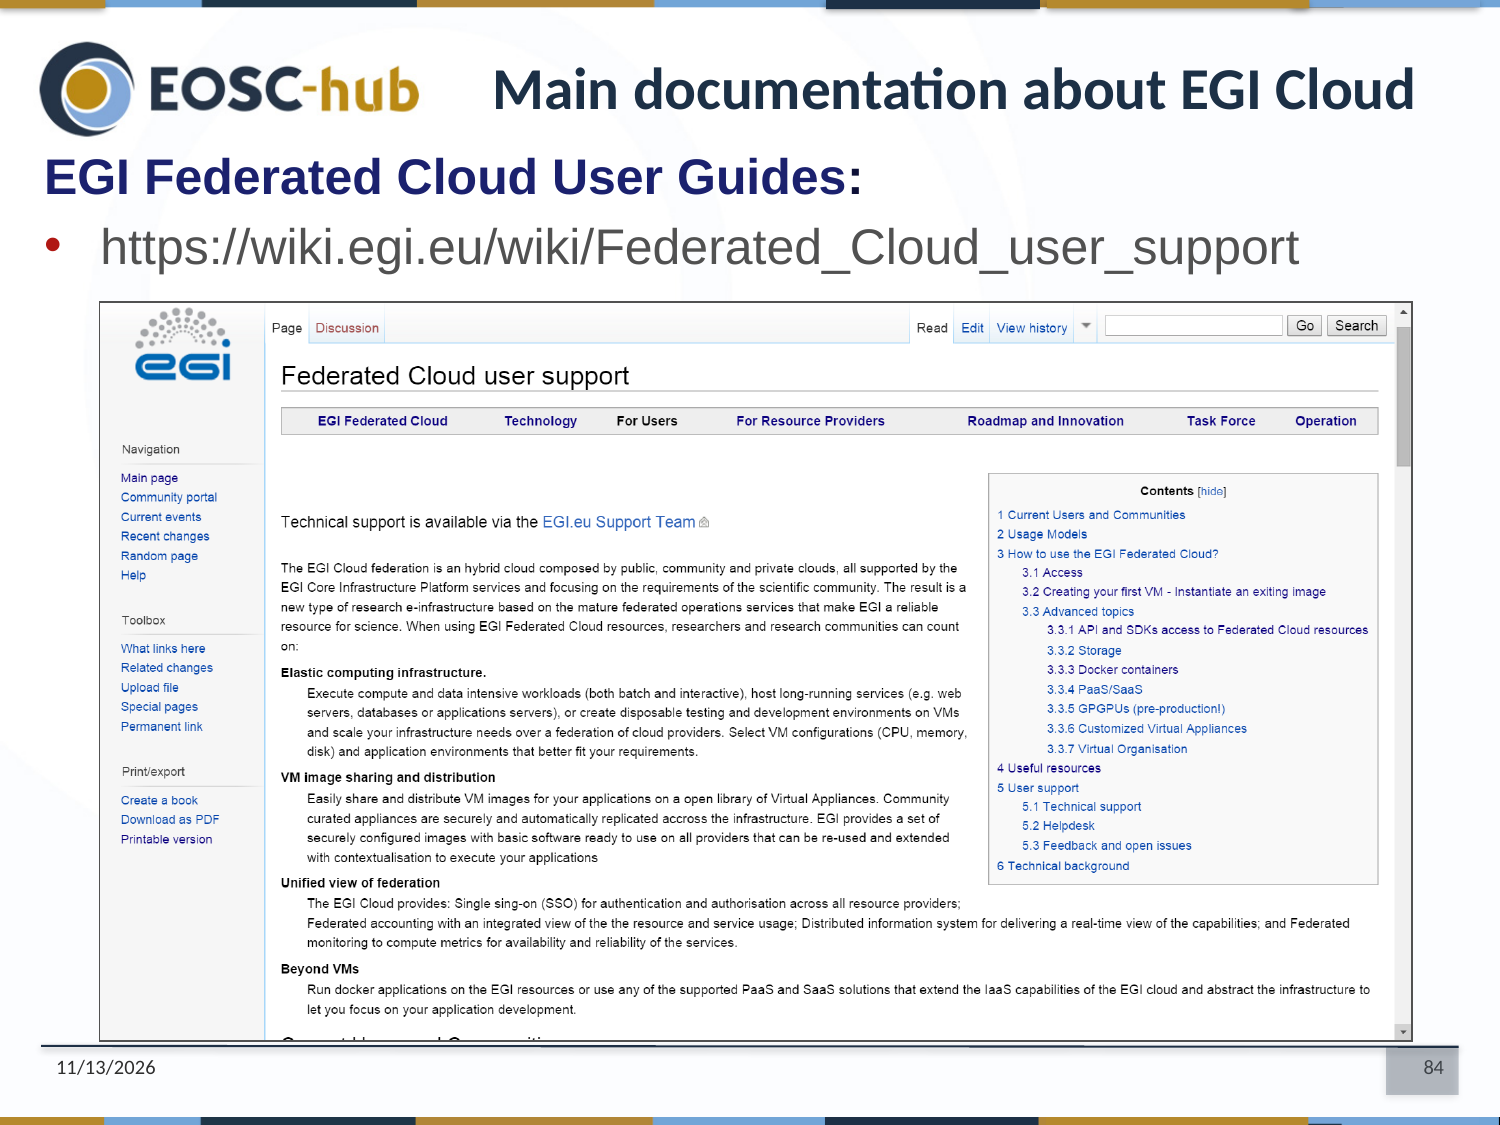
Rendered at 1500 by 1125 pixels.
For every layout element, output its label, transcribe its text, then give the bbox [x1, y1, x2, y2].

slide_number 18. 08. 13. [41, 1046, 392, 1094]
list Main documentation about EGI Cloud [477, 42, 1500, 185]
slide_number 84 [1074, 1046, 1459, 1094]
picture [0, 0, 1500, 1125]
text_box EGI Federated Cloud User Guides: https://wiki.egi.eu/wiki/Federated_Cloud_user_support [29, 137, 1471, 232]
